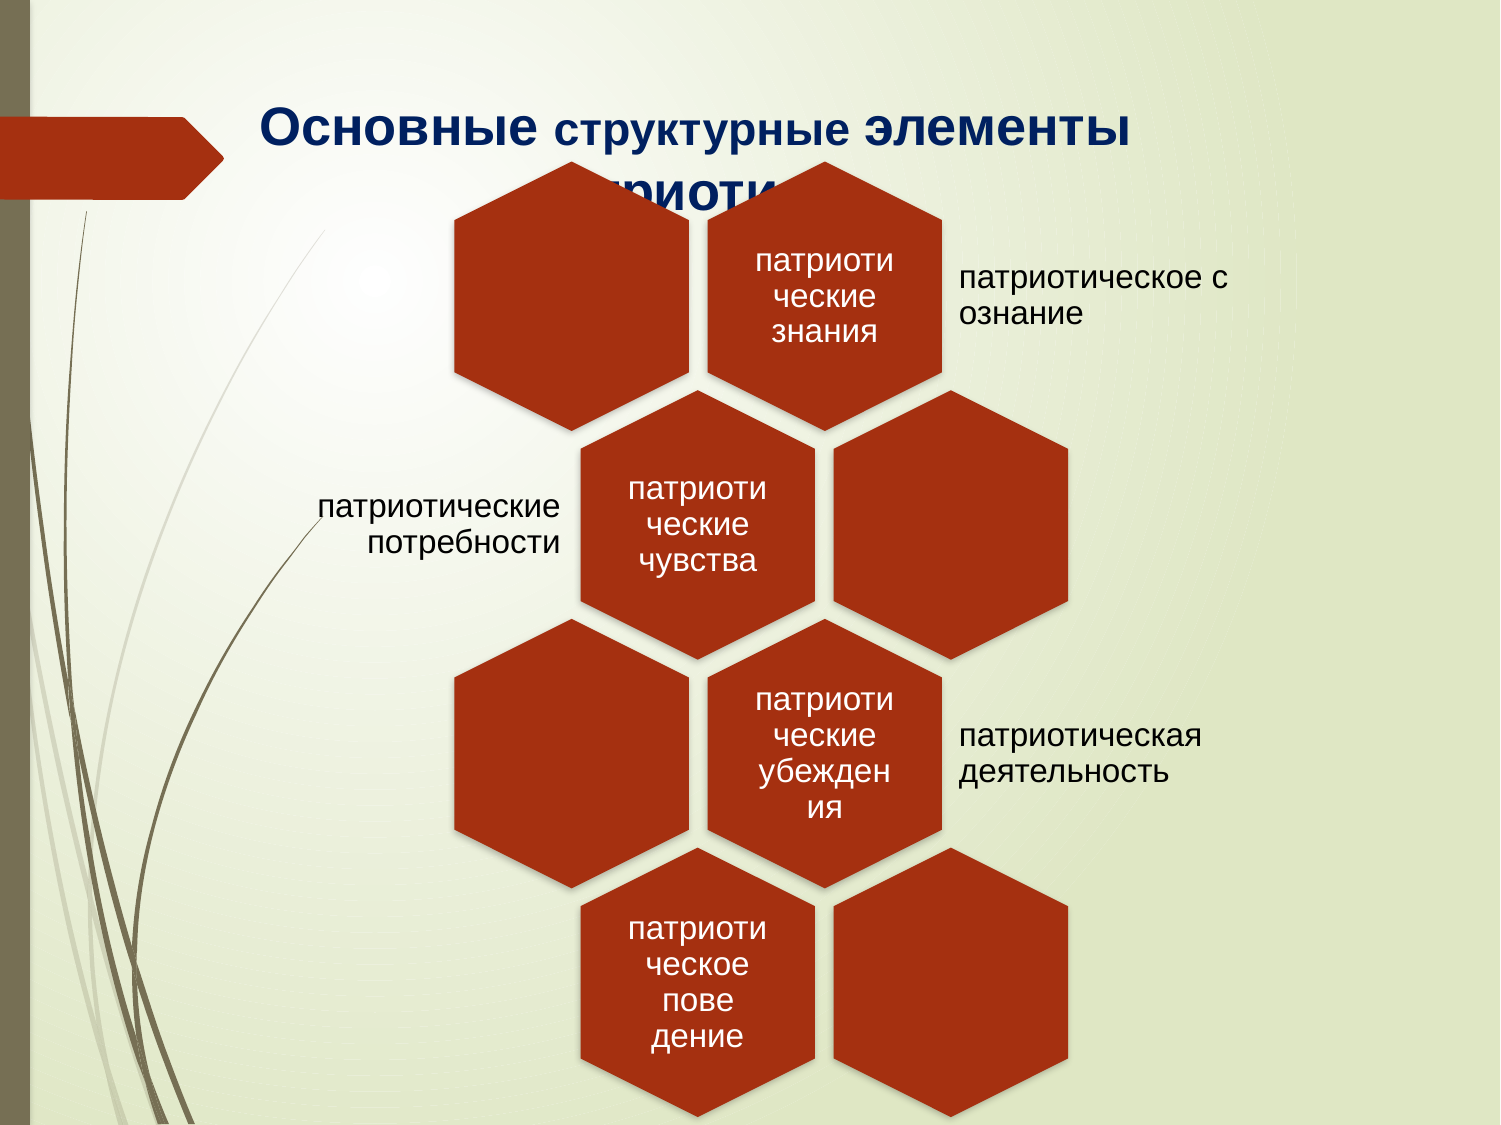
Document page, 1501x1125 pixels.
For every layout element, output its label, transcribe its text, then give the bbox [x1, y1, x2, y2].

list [46, 160, 1483, 1118]
title Основные структурные элементы патриотизма [242, 84, 1164, 160]
